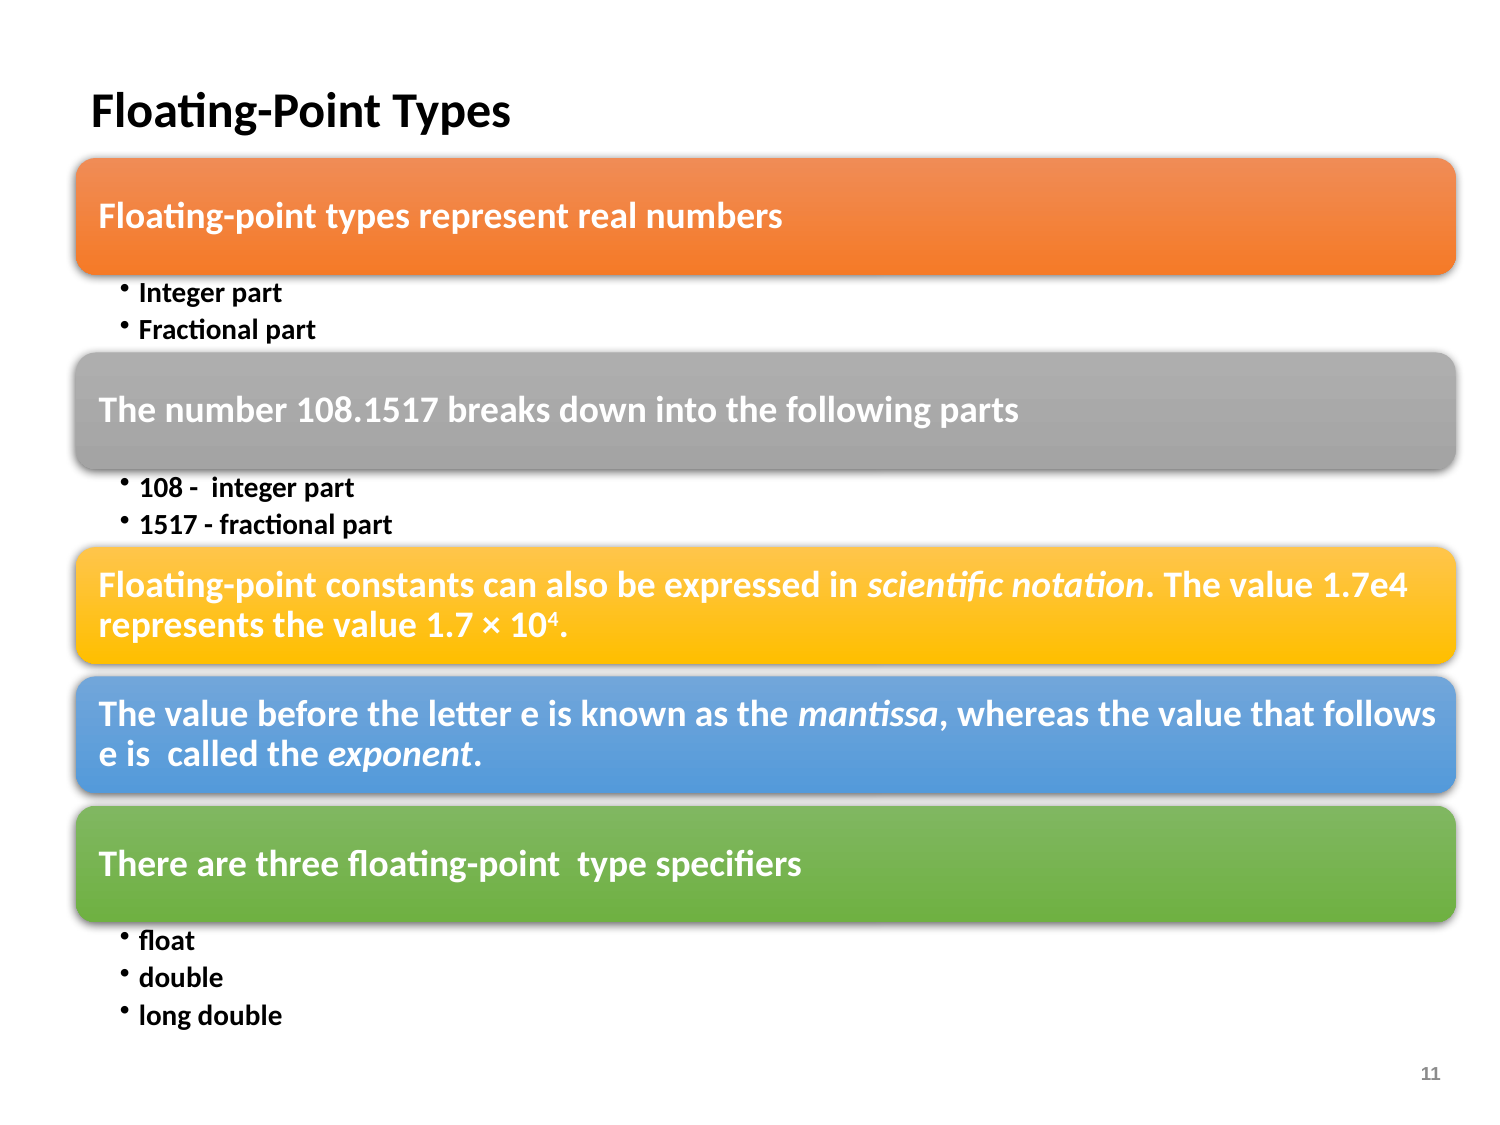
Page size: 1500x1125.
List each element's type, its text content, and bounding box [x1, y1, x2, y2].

title Floating-Point Types [76, 58, 561, 146]
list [76, 154, 1456, 1043]
slide_number 11 [1396, 1043, 1456, 1103]
